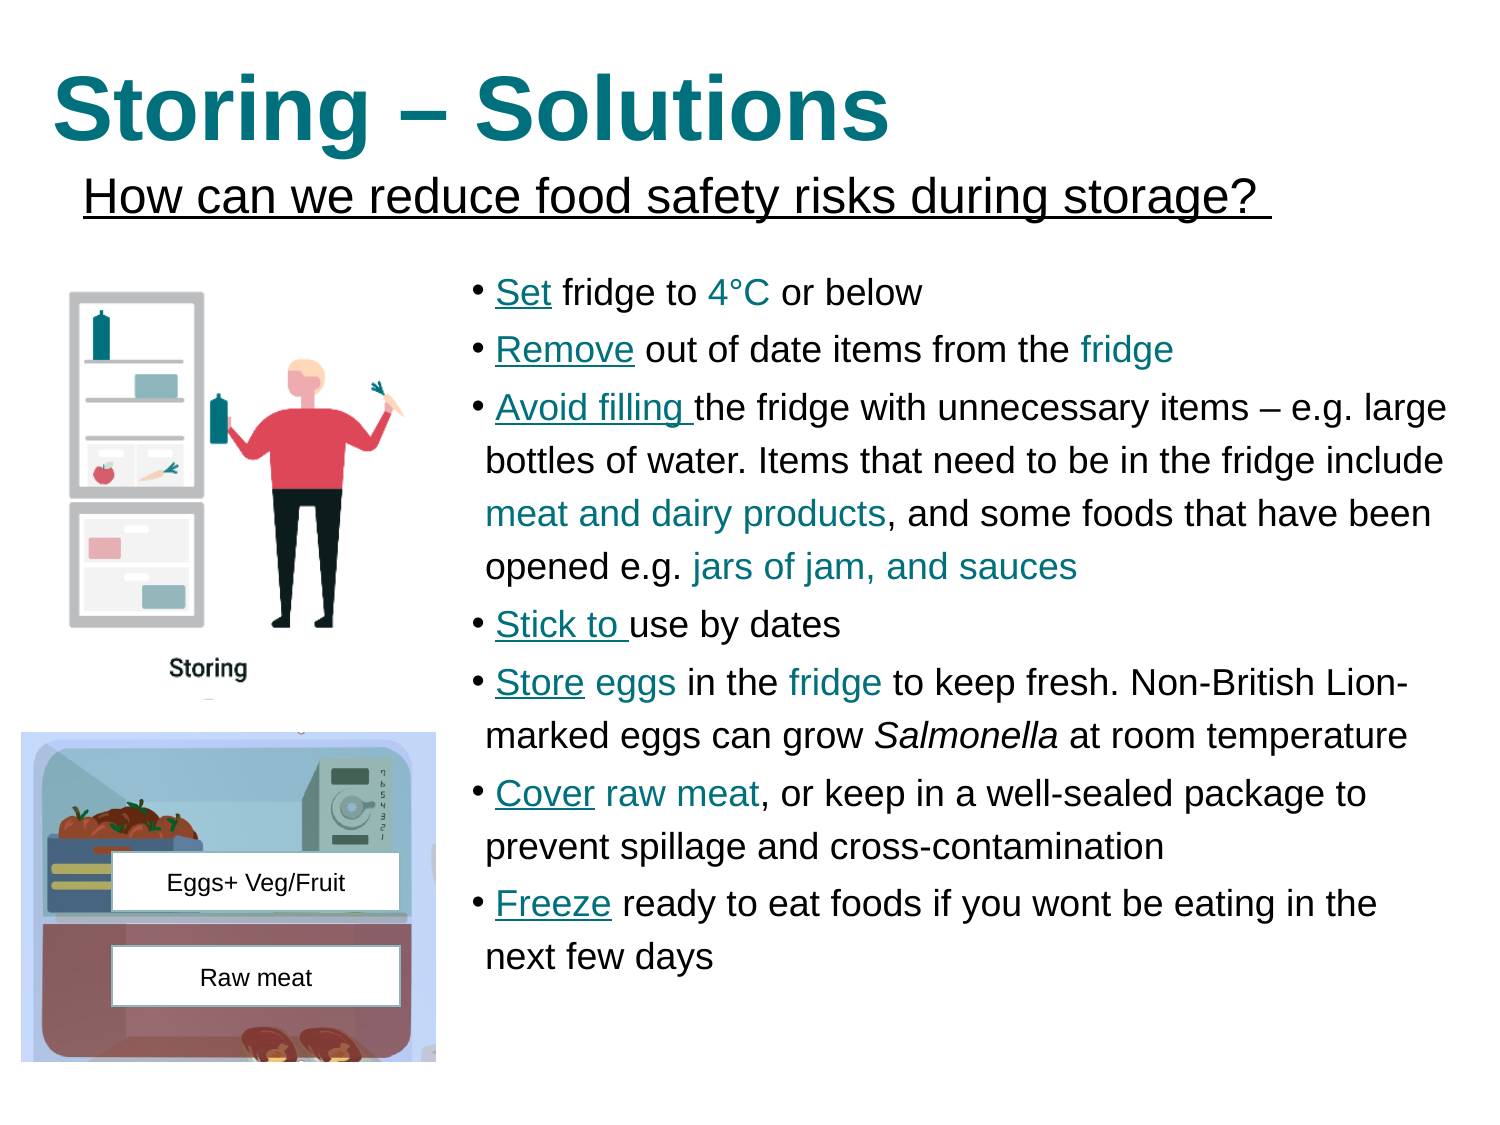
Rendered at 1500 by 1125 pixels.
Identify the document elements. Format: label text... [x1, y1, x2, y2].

text_box How can we reduce food safety risks during storage? [67, 156, 1373, 231]
title Storing – Solutions [52, 59, 1095, 259]
picture [21, 732, 436, 1062]
picture [32, 247, 472, 700]
list Set fridge to 4°C or below Remove out of date items from the fridge Avoid filling the fridge with unnecessary items – e.g. large bottles of water. Items that need to be in the fridge include meat and dairy products, and some foods that have been opened e.g. jars of jam, and sauces Stick to use by dates Store eggs in the fridge to keep fresh. Non-British Lion-marked eggs can grow Salmonella at room temperature Cover raw meat, or keep in a well-sealed package to prevent spillage and cross-contamination Freeze ready to eat foods if you wont be eating in the next few days [472, 259, 1448, 662]
